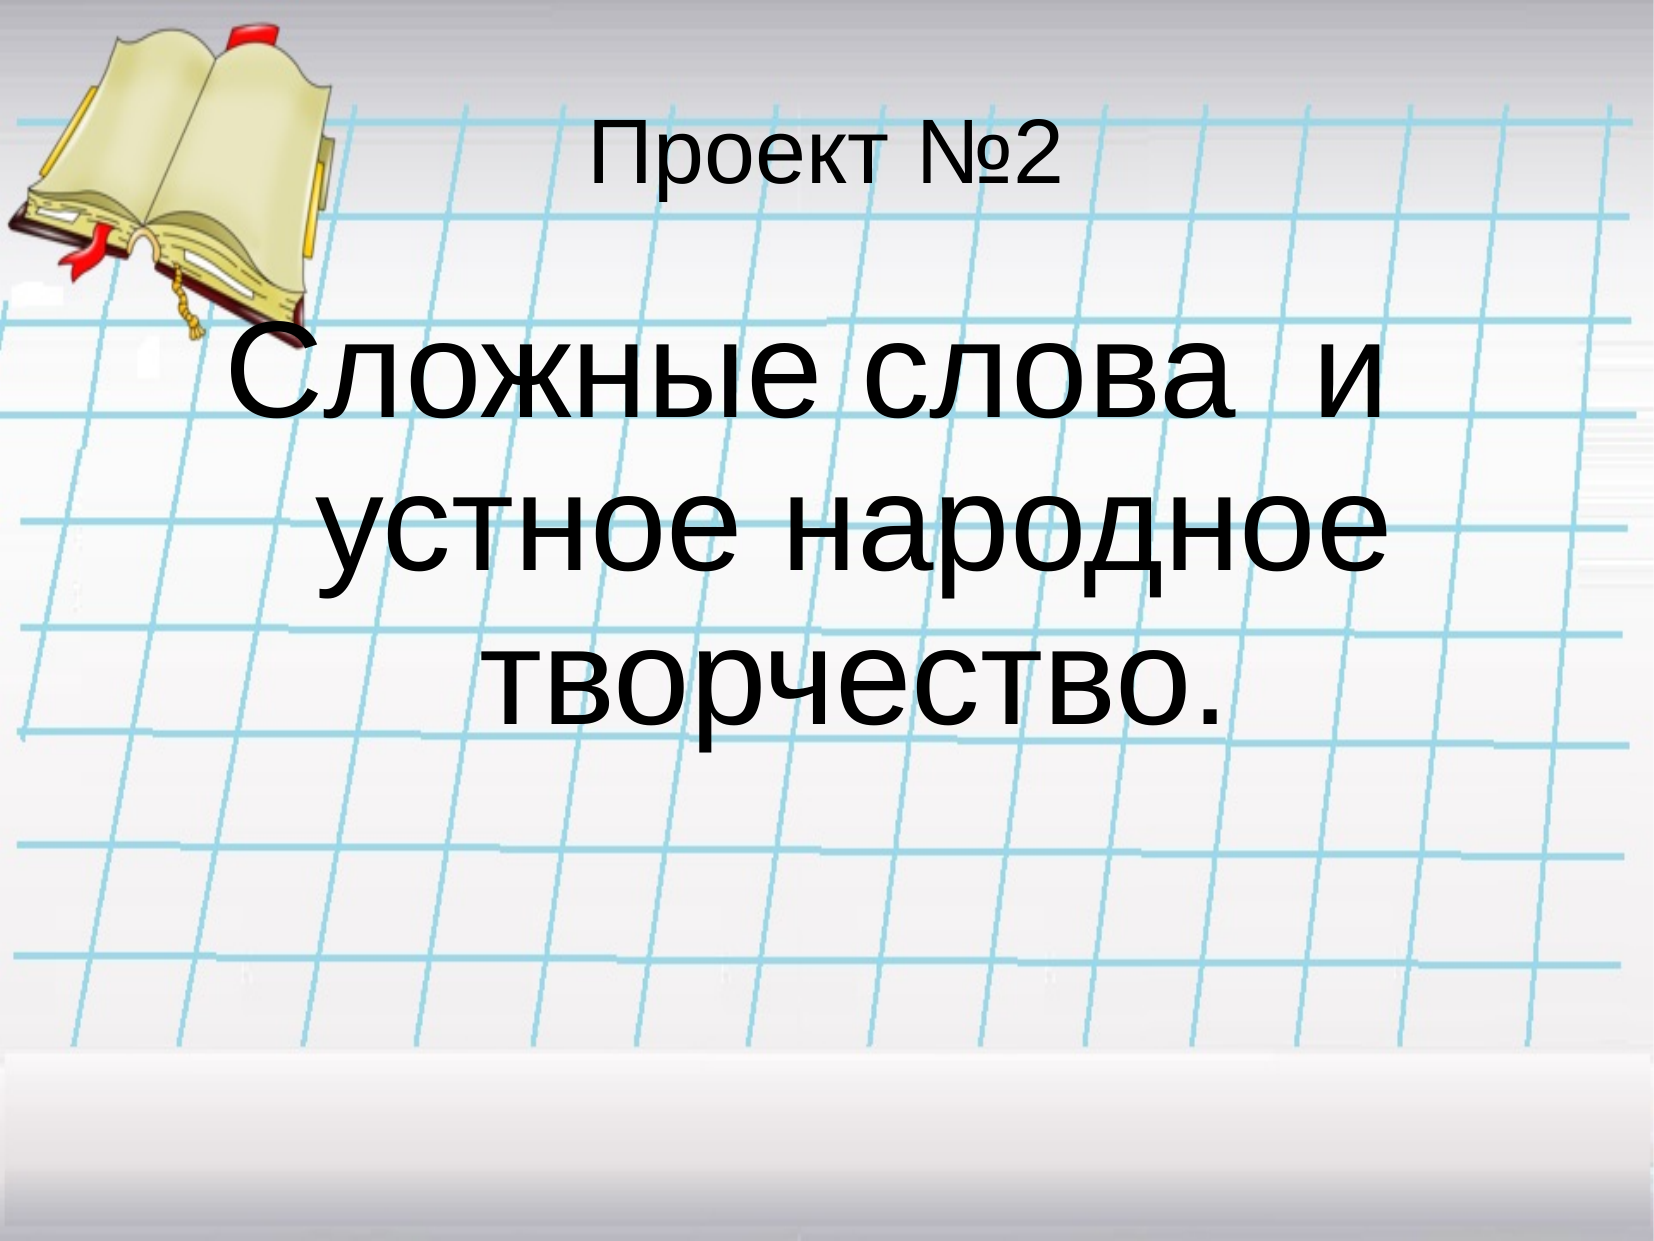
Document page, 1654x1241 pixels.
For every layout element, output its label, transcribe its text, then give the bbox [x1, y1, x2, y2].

picture [0, 0, 1654, 1241]
list Сложные слова и устное народное творчество. [82, 289, 1571, 1109]
title Проект №2 [82, 49, 1571, 257]
